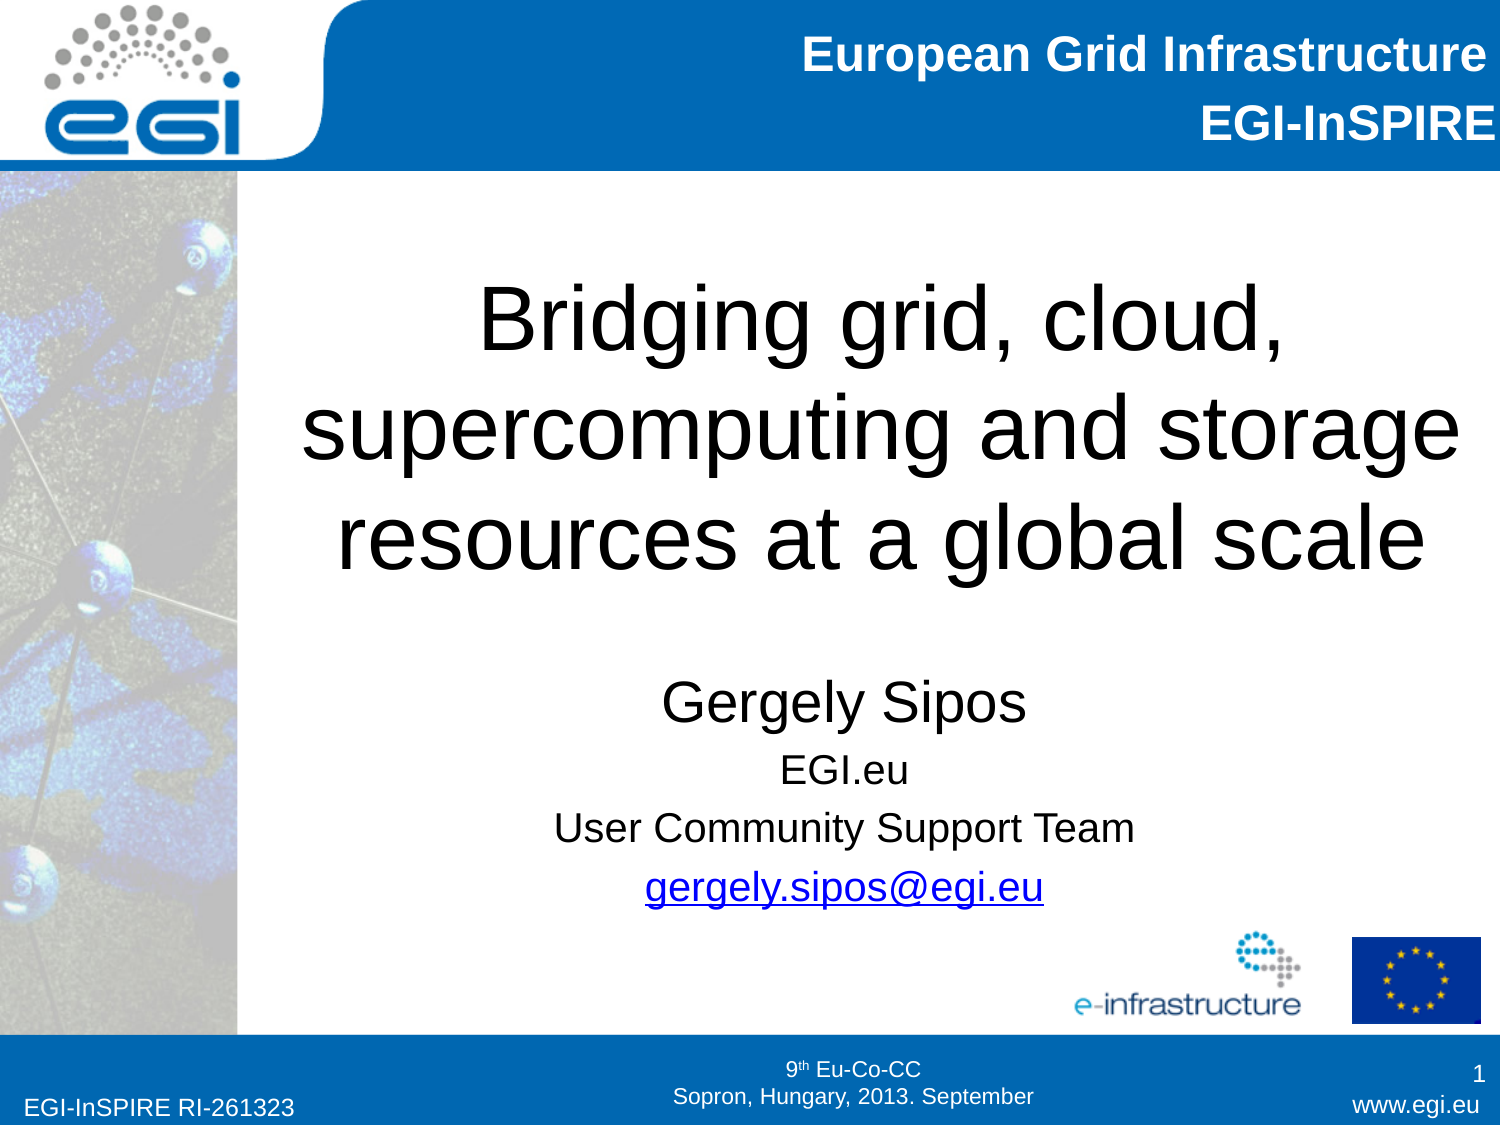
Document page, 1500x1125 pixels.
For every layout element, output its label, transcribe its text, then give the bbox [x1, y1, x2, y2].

title Bridging grid, cloud, supercomputing and storage resources at a global scale [265, 302, 1500, 544]
slide_number 1 [1151, 1042, 1500, 1103]
text_box 9th Eu-Co-CC Sopron, Hungary, 2013. September [658, 1046, 1050, 1117]
picture [1069, 925, 1307, 1022]
picture [1352, 937, 1481, 1024]
picture [0, 0, 1500, 1034]
text_box European Grid Infrastructure [786, 14, 1500, 89]
subtitle Gergely Sipos EGI.eu User Community Support Team gergely.sipos@egi.eu [336, 656, 1353, 878]
